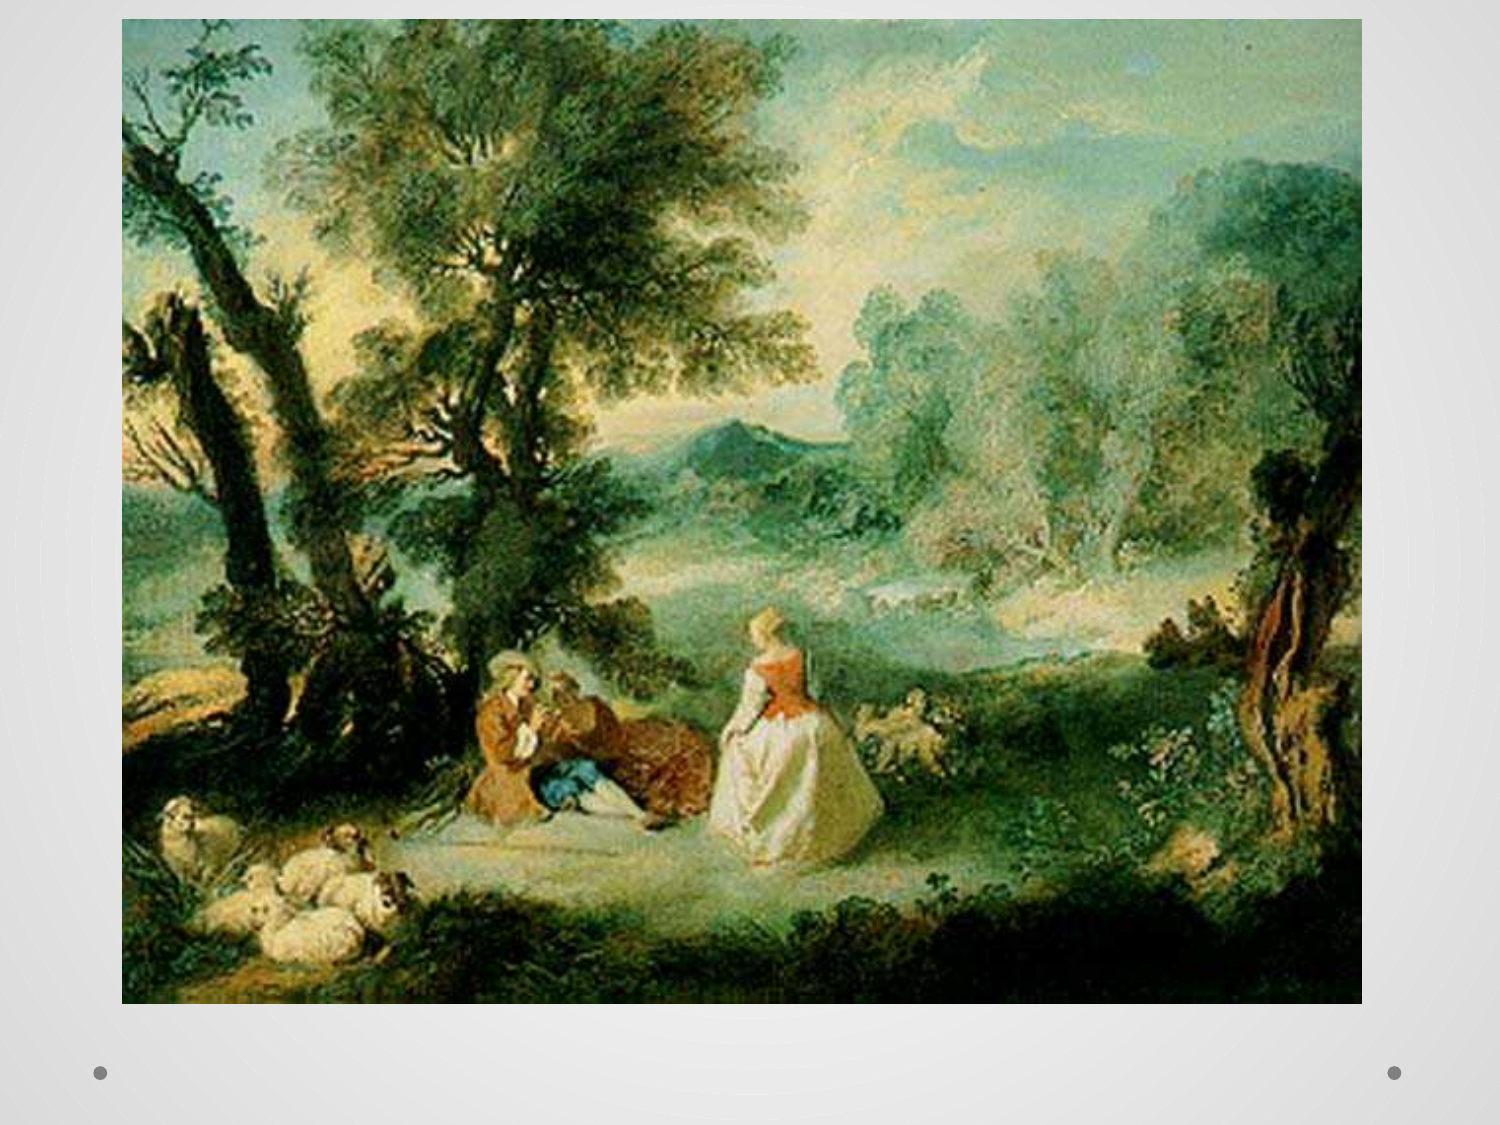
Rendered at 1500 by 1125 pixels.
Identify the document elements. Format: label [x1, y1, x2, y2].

picture [122, 18, 1362, 1004]
